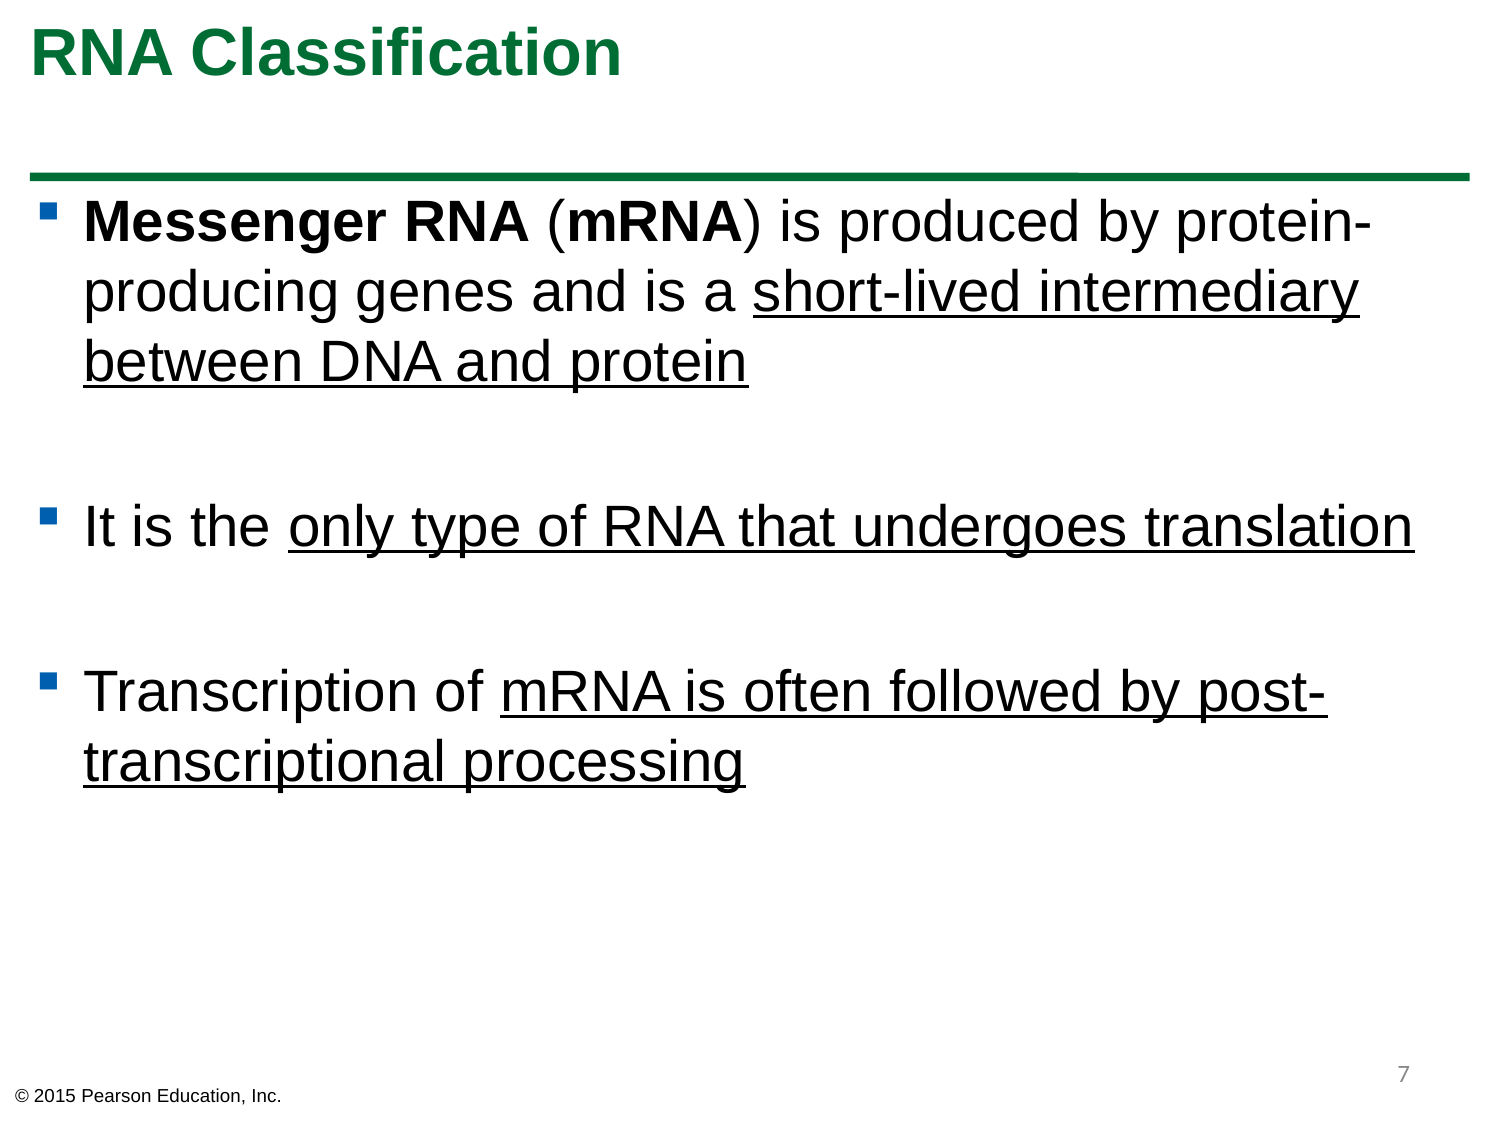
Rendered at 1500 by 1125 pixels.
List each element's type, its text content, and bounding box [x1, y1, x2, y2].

text_box 7 [1074, 1042, 1425, 1103]
title RNA Classification [29, 17, 1470, 153]
footer © 2015 Pearson Education, Inc. [0, 1065, 507, 1125]
list Messenger RNA (mRNA) is produced by protein-producing genes and is a short-lived intermediary between DNA and protein It is the only type of RNA that undergoes translation Transcription of mRNA is often followed by post-transcriptional processing [31, 183, 1471, 1047]
